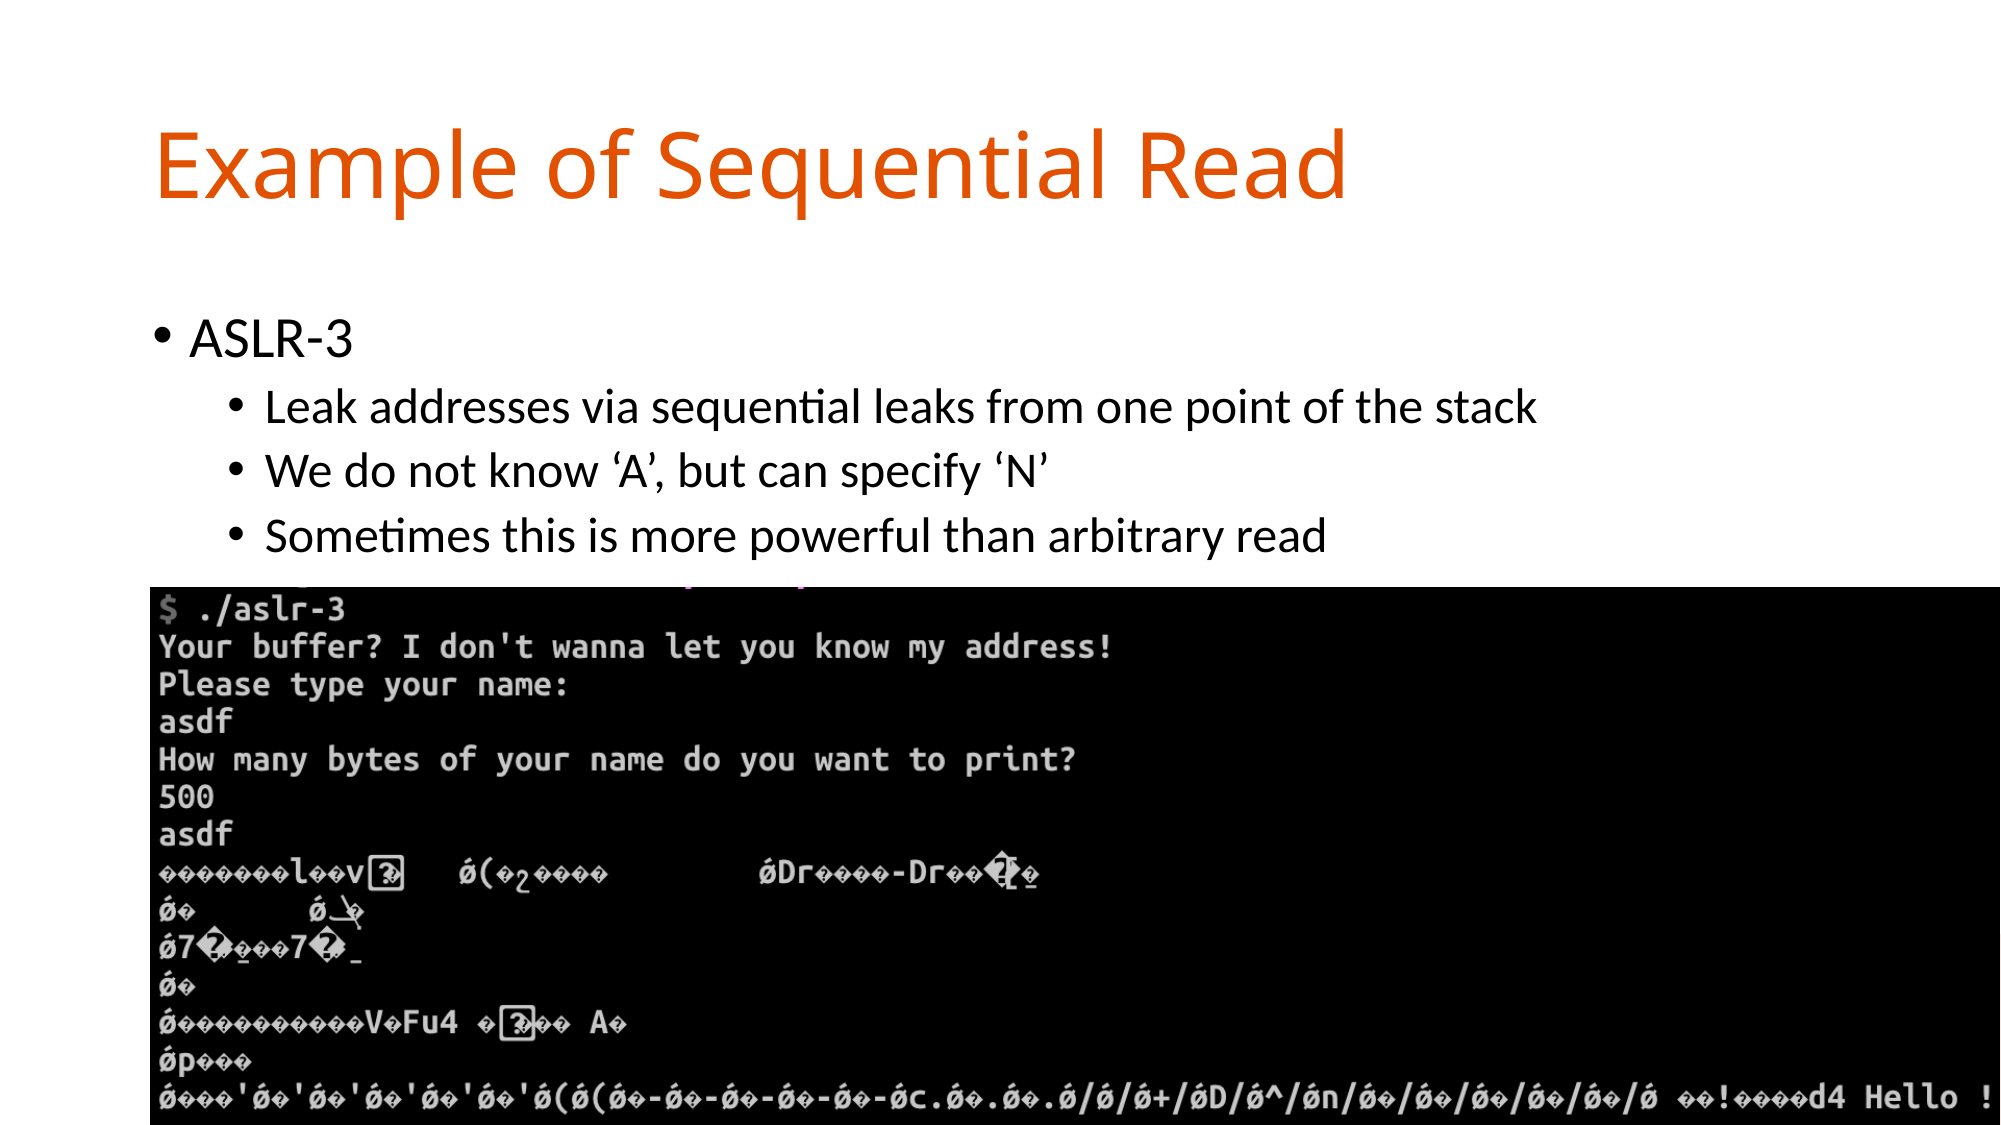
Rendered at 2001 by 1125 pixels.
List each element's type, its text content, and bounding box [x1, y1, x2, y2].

list ASLR-3 Leak addresses via sequential leaks from one point of the stack We do not know ‘A’, but can specify ‘N’ Sometimes this is more powerful than arbitrary read [137, 299, 1863, 1014]
title Example of Sequential Read [137, 59, 1863, 278]
picture [149, 587, 2000, 1125]
